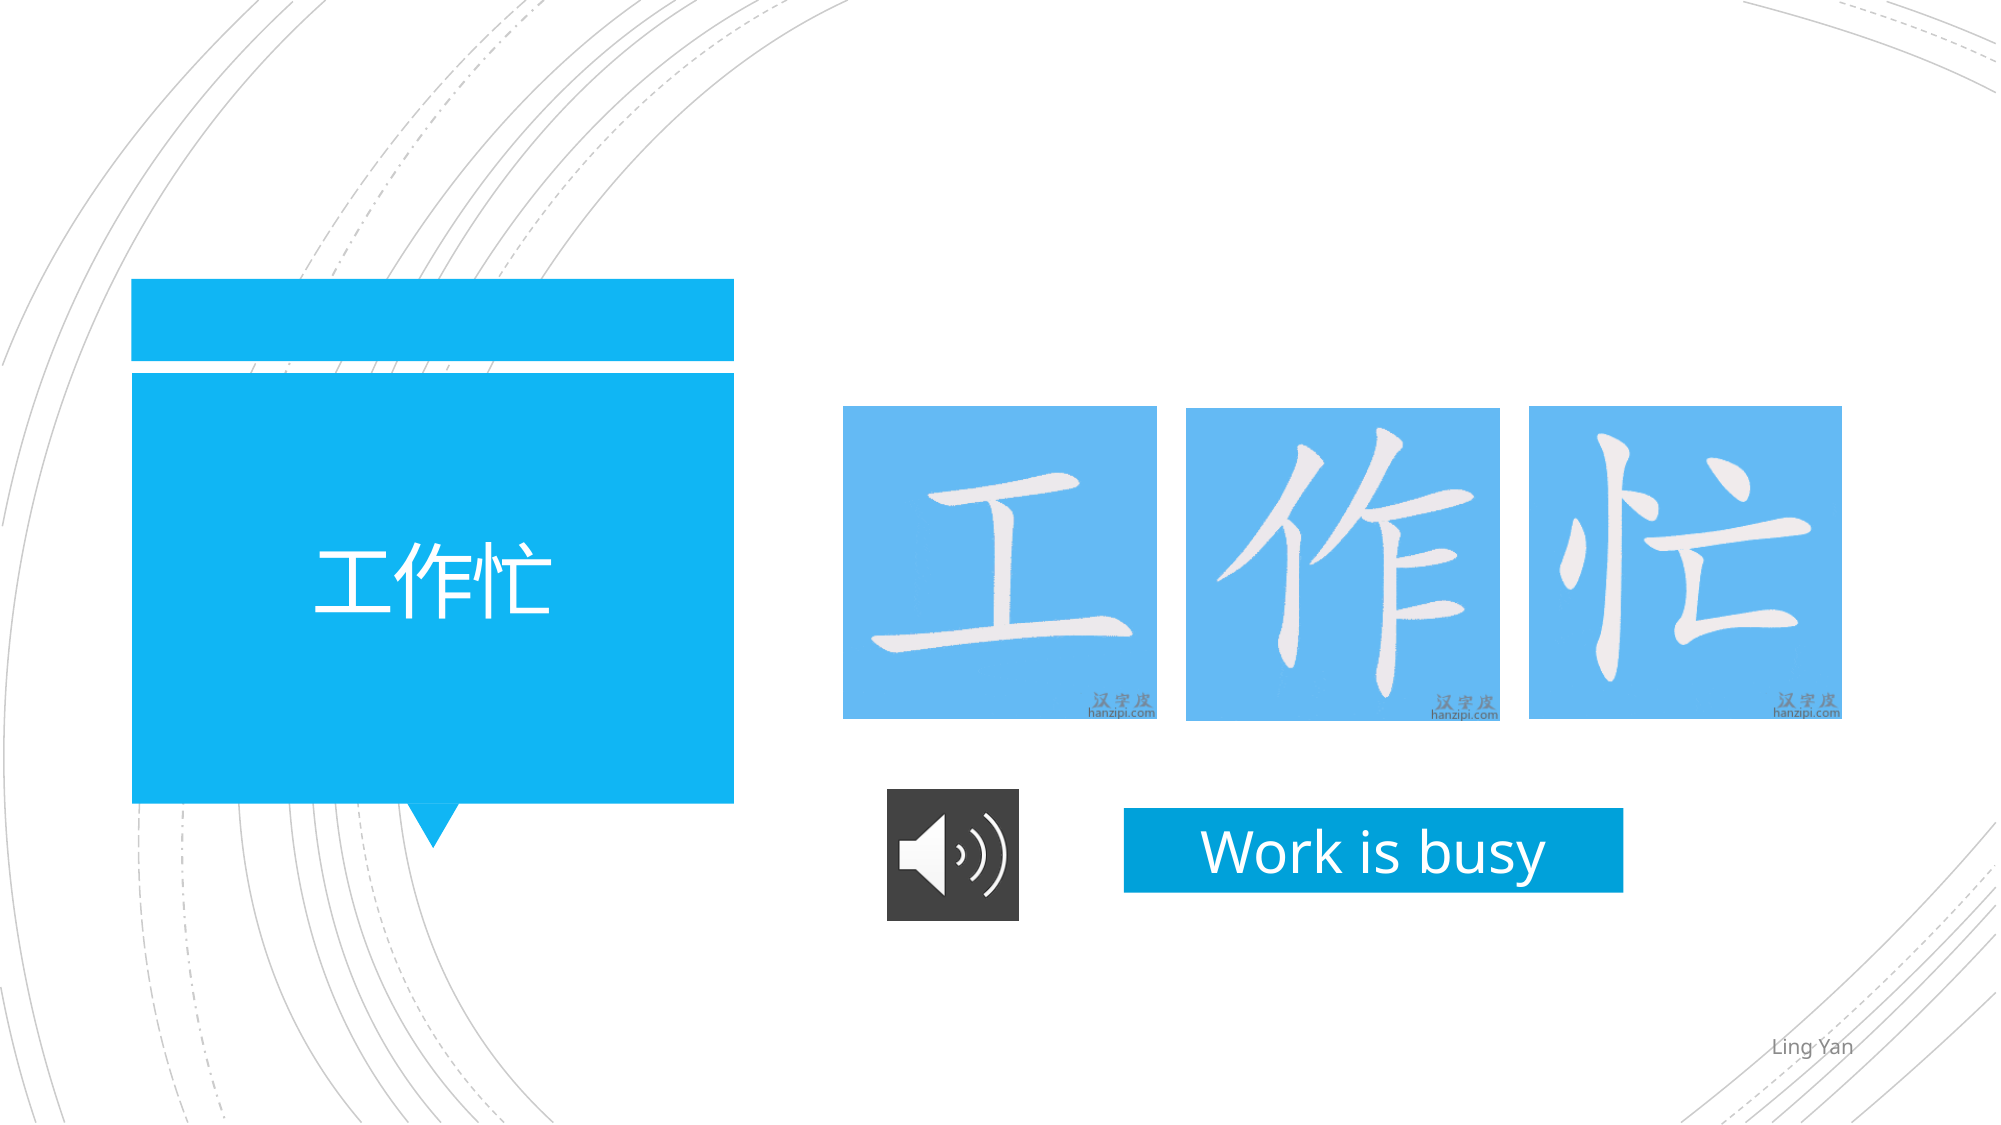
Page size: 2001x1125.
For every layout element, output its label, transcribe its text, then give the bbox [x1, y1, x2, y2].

picture [886, 788, 1021, 922]
title 工作忙 [145, 385, 720, 789]
picture [1529, 405, 1843, 719]
text_box Work is busy [1123, 808, 1624, 893]
picture [1186, 408, 1500, 722]
picture [843, 405, 1157, 719]
footer Ling Yan [131, 1021, 1869, 1074]
